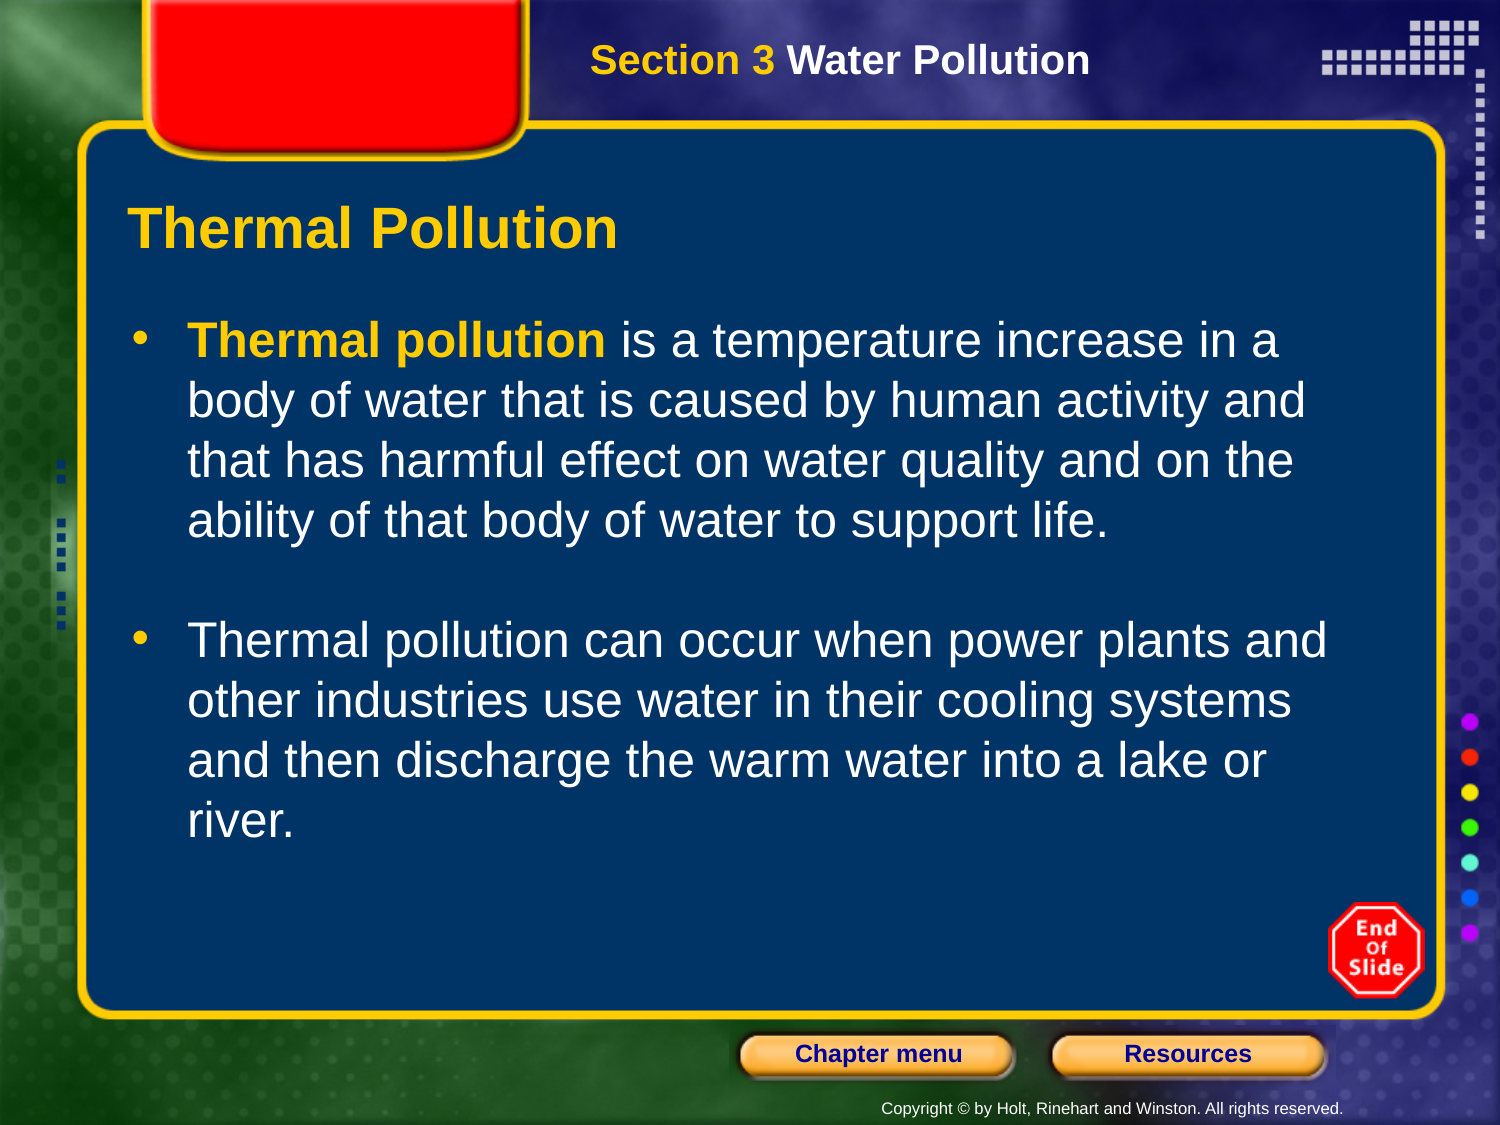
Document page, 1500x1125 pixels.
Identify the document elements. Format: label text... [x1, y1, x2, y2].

list Thermal pollution is a temperature increase in a body of water that is caused by human activity and that has harmful effect on water quality and on the ability of that body of water to support life. Thermal pollution can occur when power plants and other industries use water in their cooling systems and then discharge the warm water into a lake or river. [116, 299, 1392, 975]
title Thermal Pollution [112, 174, 1042, 275]
picture [0, 0, 1500, 1125]
text_box Section 3 Water Pollution [574, 25, 1263, 91]
